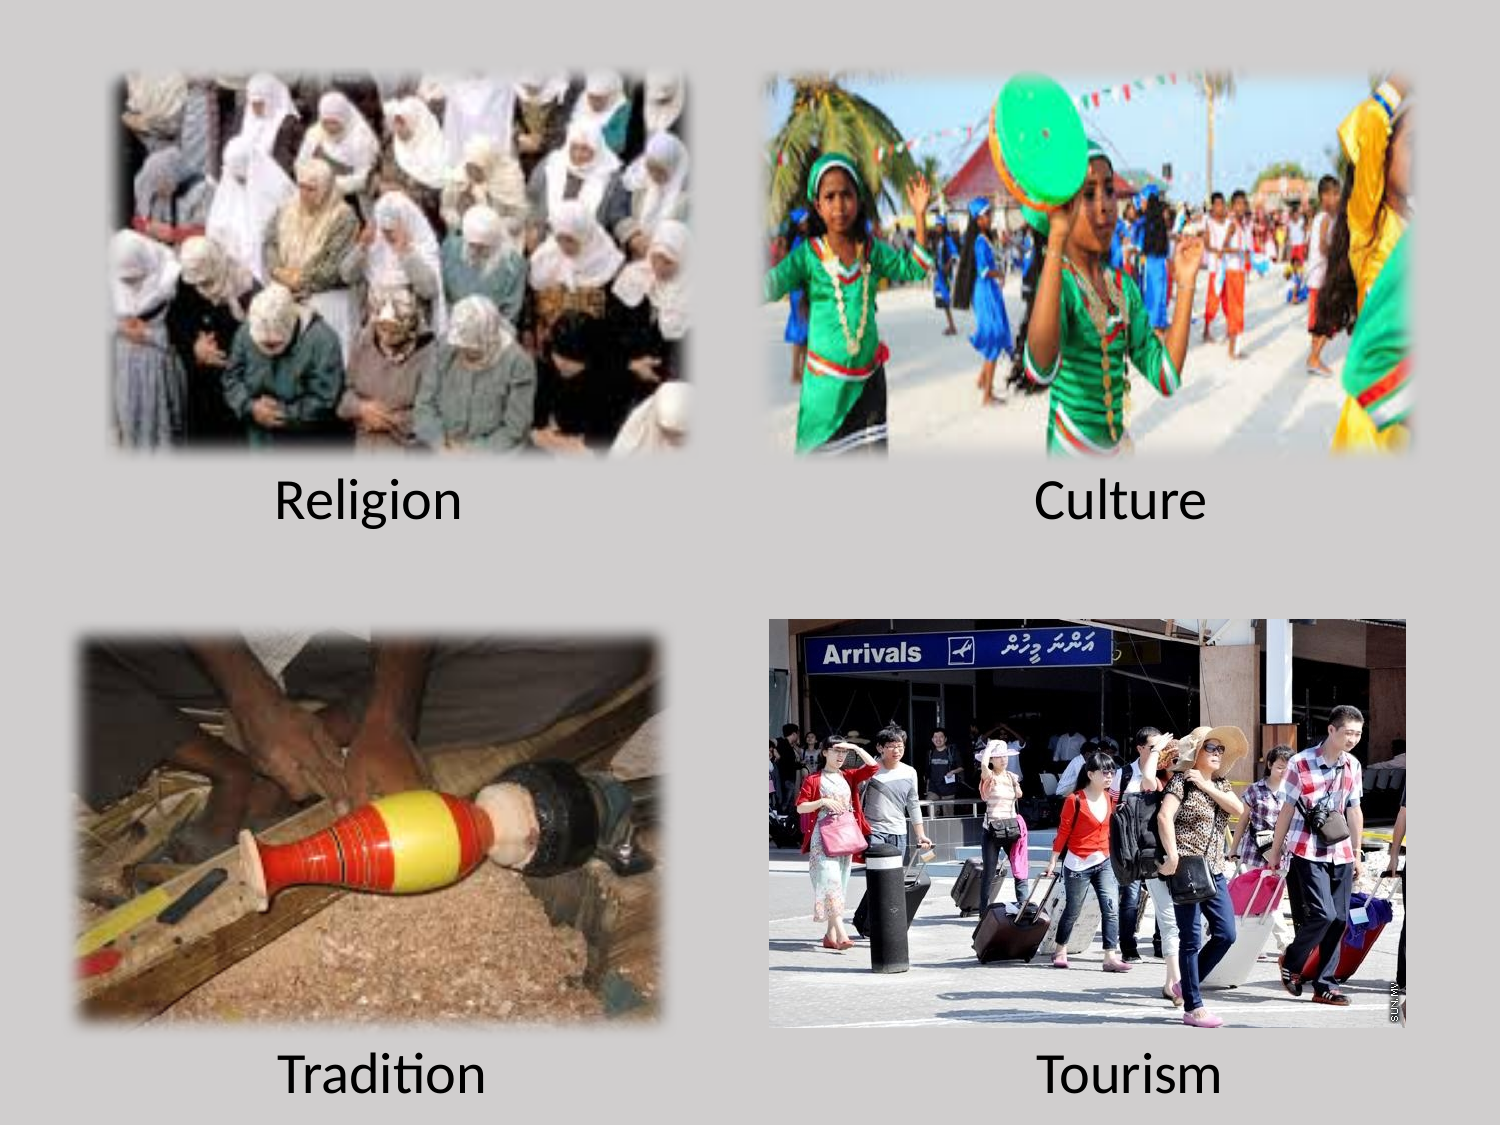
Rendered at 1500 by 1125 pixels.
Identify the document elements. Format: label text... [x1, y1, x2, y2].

picture [752, 62, 1423, 466]
text_box Tourism [1021, 1028, 1239, 1113]
picture [99, 62, 700, 466]
text_box Religion [259, 466, 478, 539]
text_box Tradition [262, 1039, 502, 1113]
text_box Culture [1020, 466, 1224, 539]
picture [769, 619, 1406, 1028]
picture [61, 619, 677, 1039]
